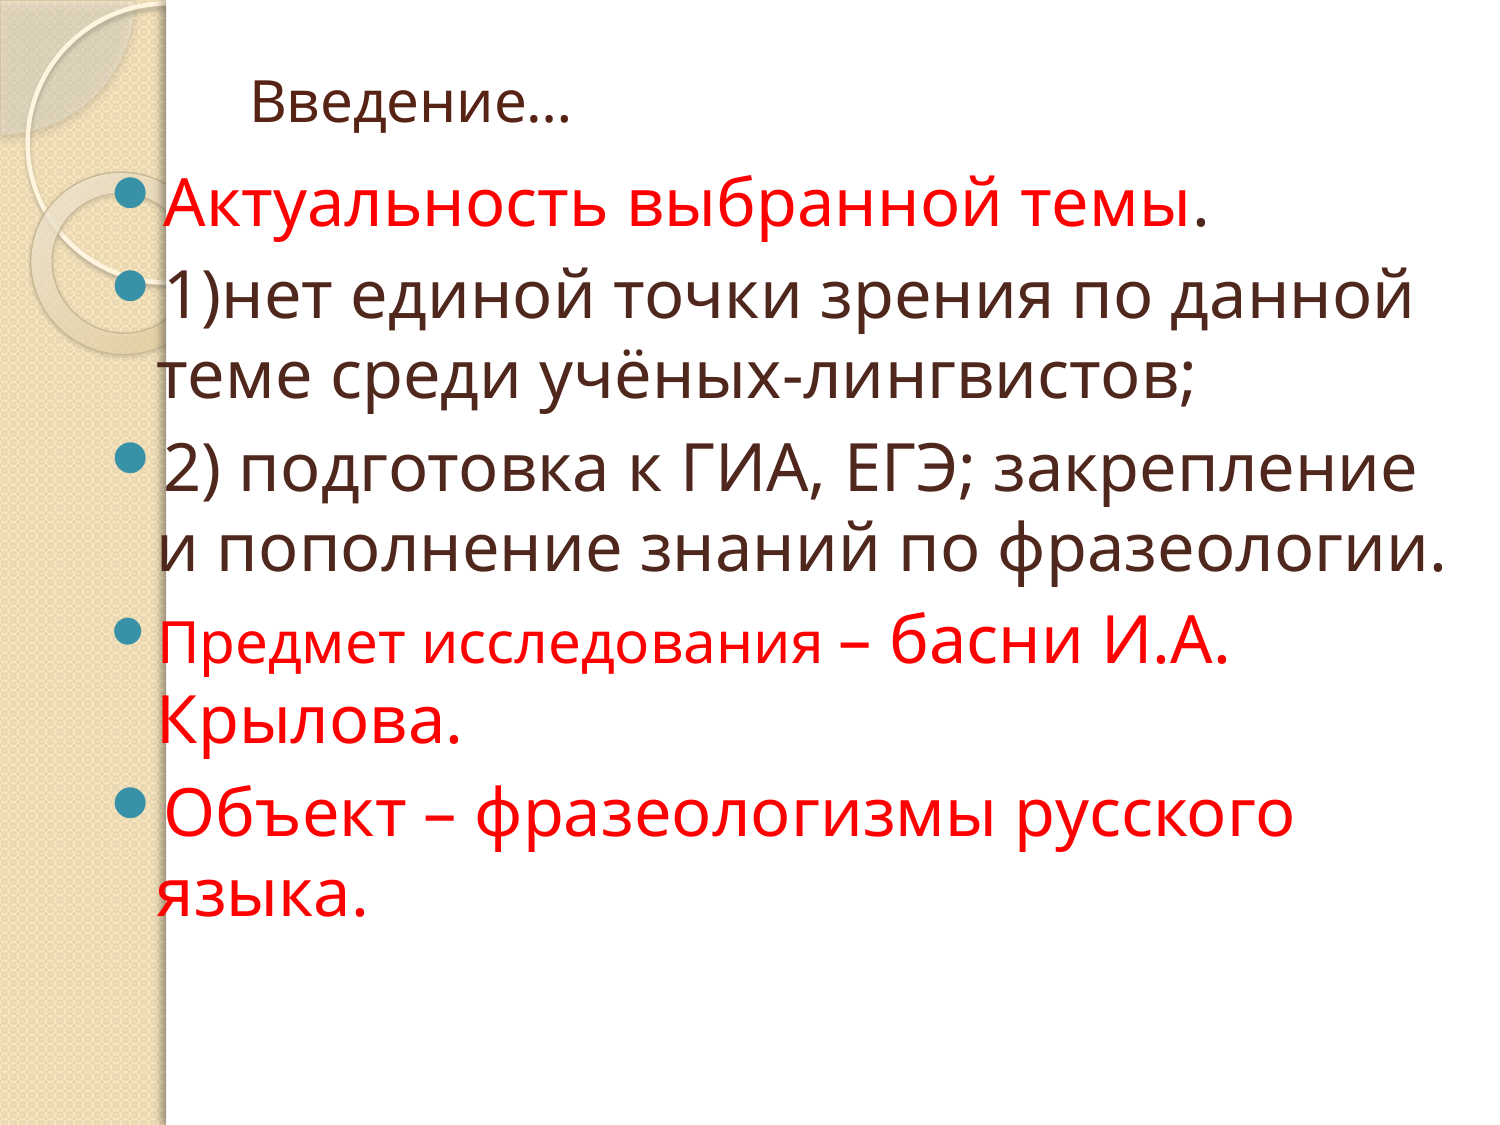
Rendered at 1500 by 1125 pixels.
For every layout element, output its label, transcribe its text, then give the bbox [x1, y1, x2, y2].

title Введение… [234, 46, 1417, 152]
list Актуальность выбранной темы. 1)нет единой точки зрения по данной теме среди учёных-лингвистов; 2) подготовка к ГИА, ЕГЭ; закрепление и пополнение знаний по фразеологии. Предмет исследования – басни И.А. Крылова. Объект – фразеологизмы русского языка. [82, 152, 1466, 1025]
